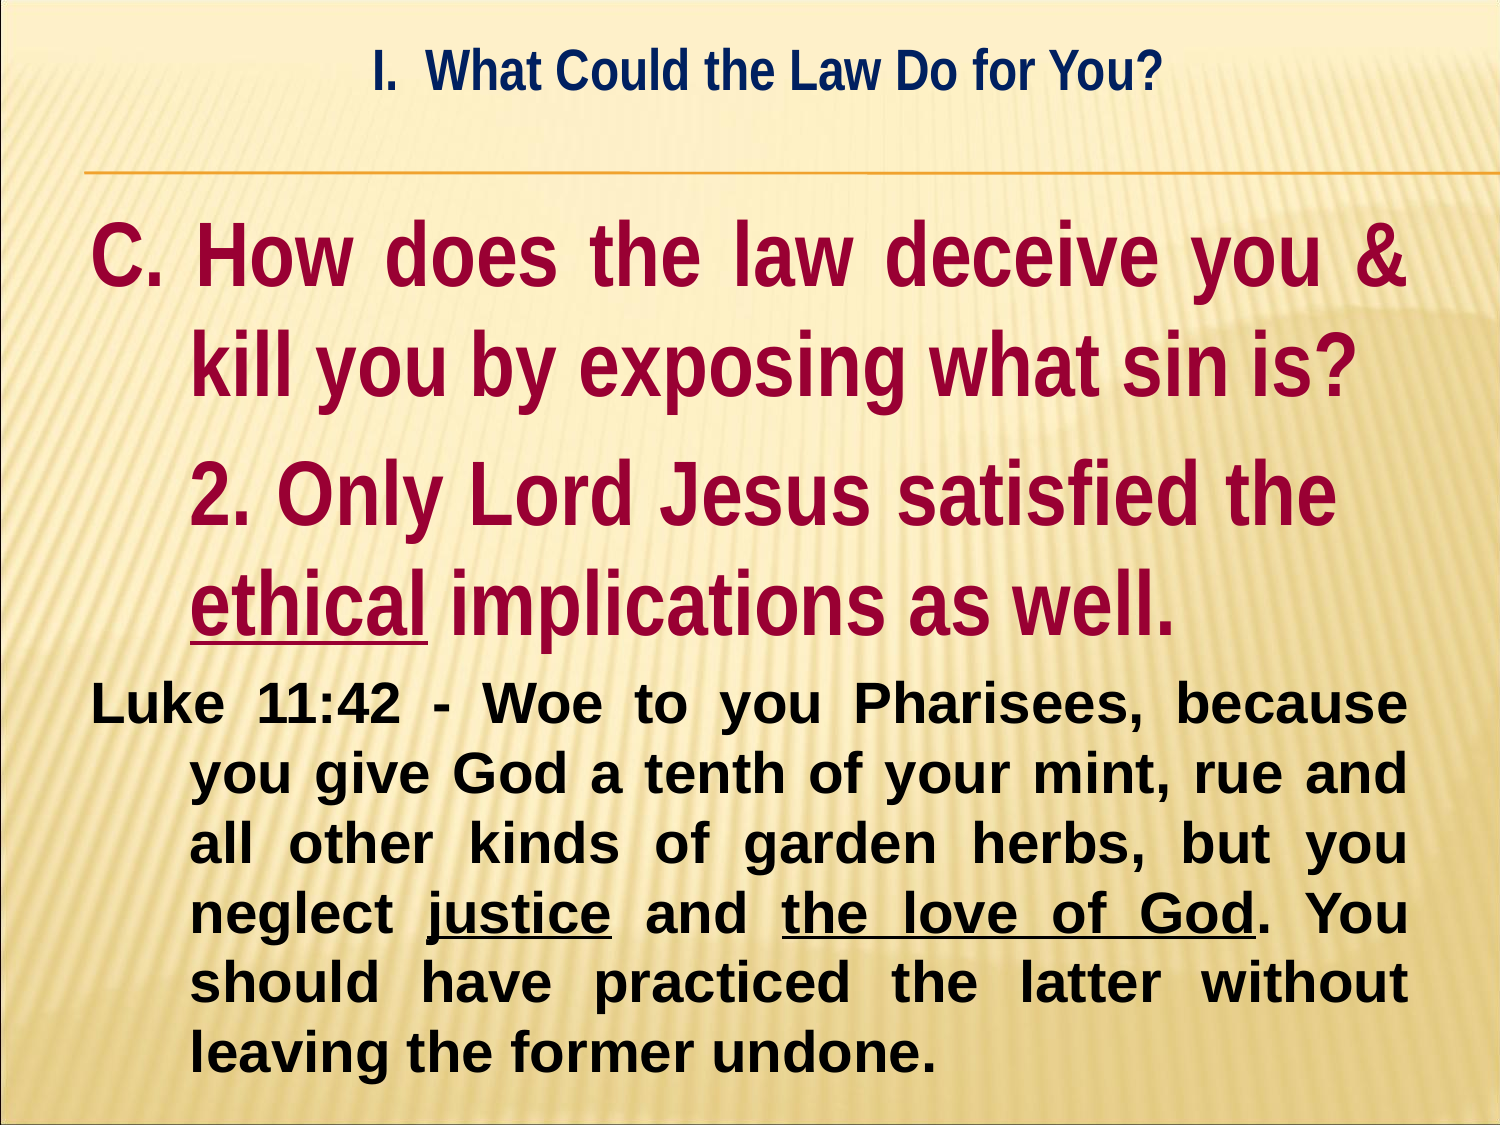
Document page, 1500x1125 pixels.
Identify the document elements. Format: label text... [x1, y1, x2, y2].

list C. How does the law deceive you & kill you by exposing what sin is? 2. Only Lord Jesus satisfied the ethical implications as well. Luke 11:42 - Woe to you Pharisees, because you give God a tenth of your mint, rue and all other kinds of garden herbs, but you neglect justice and the love of God. You should have practiced the latter without leaving the former undone. [75, 187, 1425, 1125]
text_box I. What Could the Law Do for You? [124, 24, 1413, 110]
picture [0, 0, 1500, 1125]
